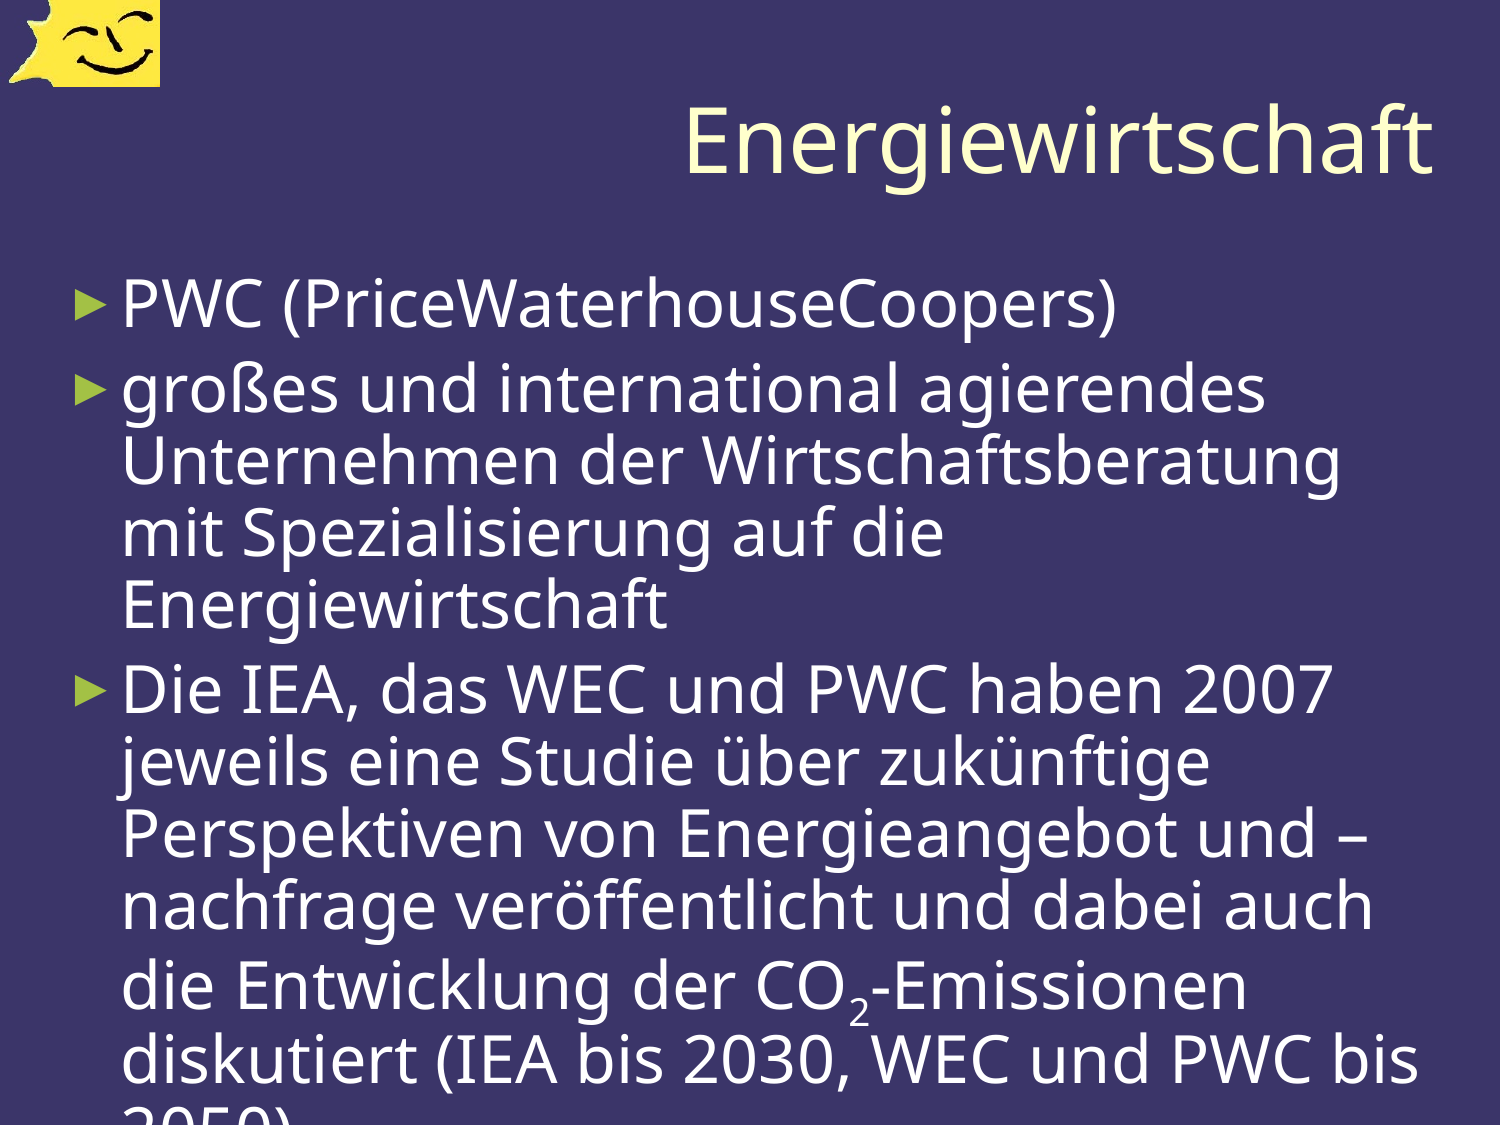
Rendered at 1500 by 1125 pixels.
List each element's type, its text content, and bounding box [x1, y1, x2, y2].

title Energiewirtschaft [182, 42, 1451, 231]
list PWC (PriceWaterhouseCoopers) großes und international agierendes Unternehmen der Wirtschaftsberatung mit Spezialisierung auf die Energiewirtschaft Die IEA, das WEC und PWC haben 2007 jeweils eine Studie über zukünftige Perspektiven von Energieangebot und –nachfrage veröffentlicht und dabei auch die Entwicklung der CO2-Emissionen diskutiert (IEA bis 2030, WEC und PWC bis 2050) [49, 262, 1451, 1095]
picture [0, 0, 160, 87]
